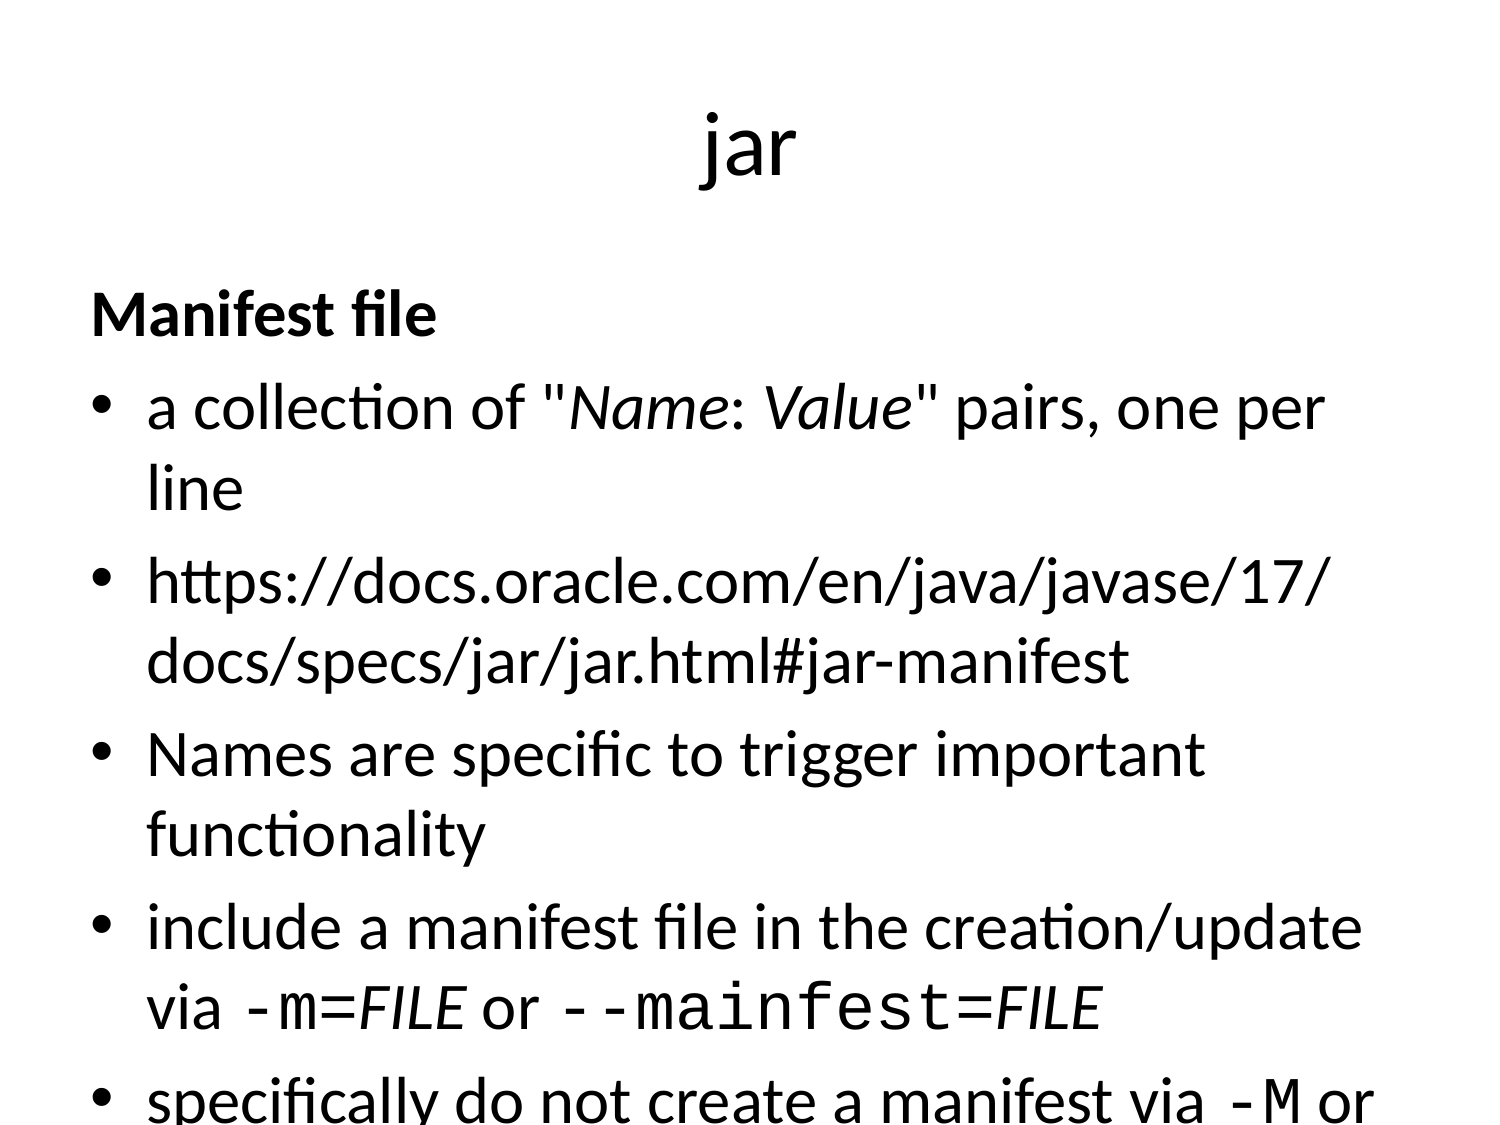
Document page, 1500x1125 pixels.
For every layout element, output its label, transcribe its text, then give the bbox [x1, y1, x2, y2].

title jar [75, 45, 1425, 233]
list Manifest file a collection of "Name: Value" pairs, one per line https://docs.oracle.com/en/java/javase/17/docs/specs/jar/jar.html#jar-manifest Names are specific to trigger important functionality include a manifest file in the creation/update via -m=FILE or --mainfest=FILE specifically do not create a manifest via -M or --no-manifest [75, 262, 1425, 1005]
